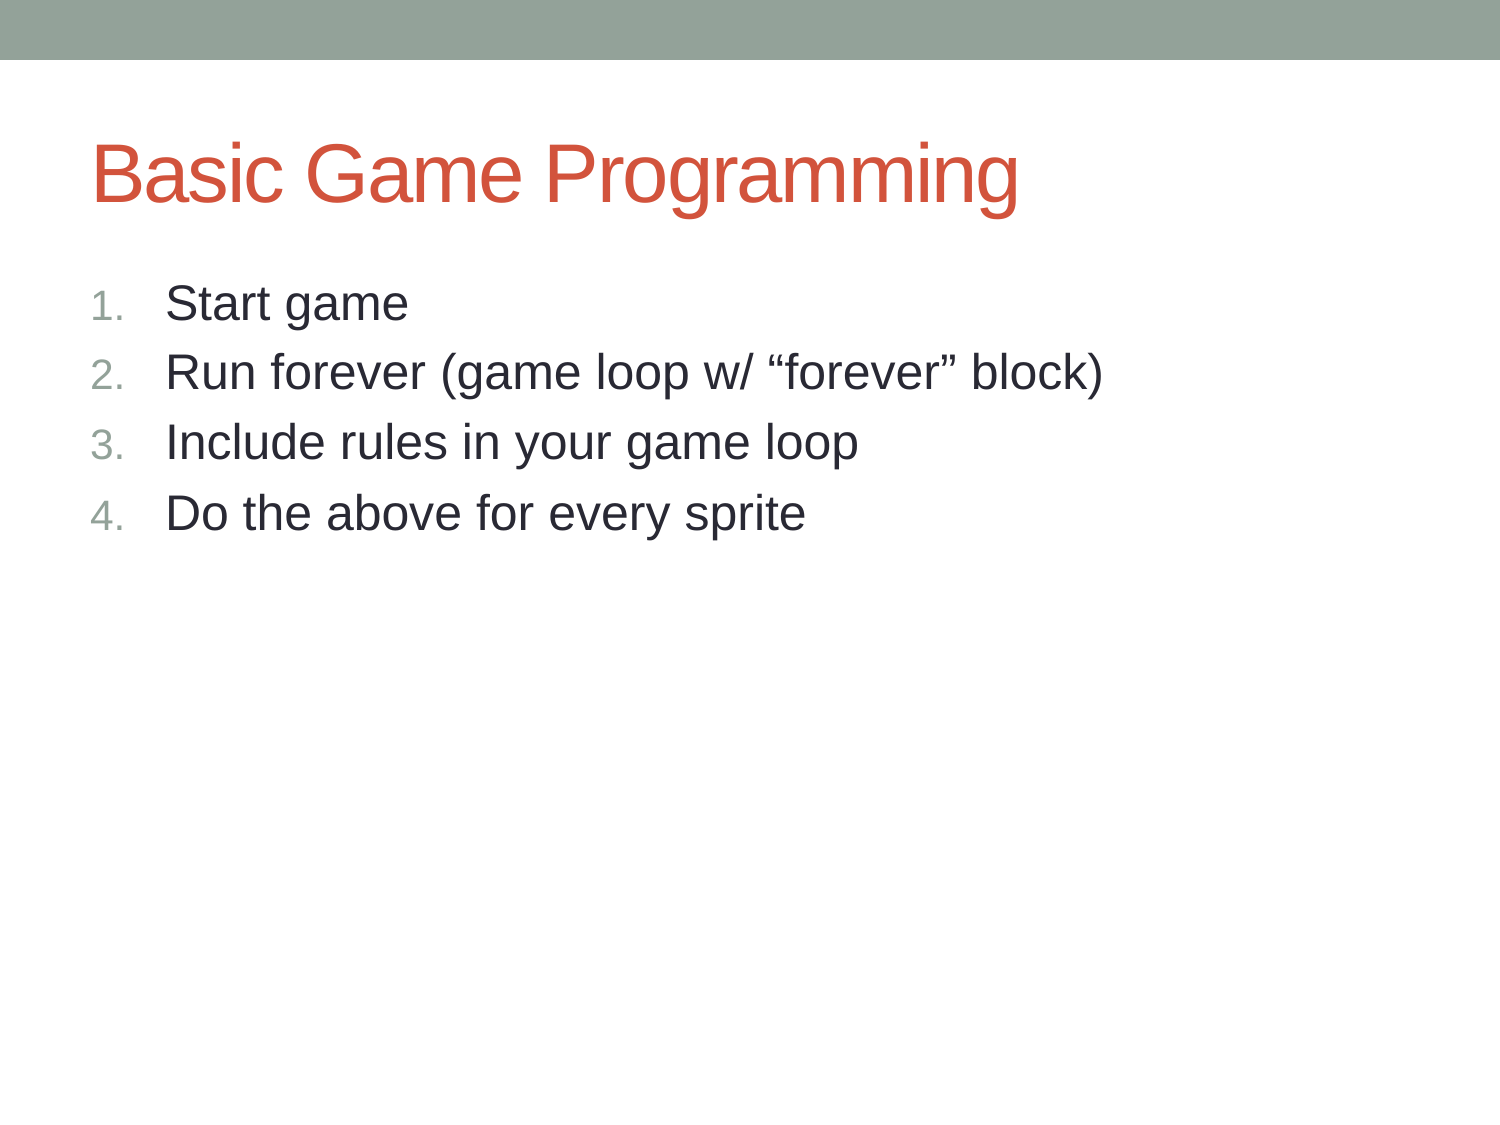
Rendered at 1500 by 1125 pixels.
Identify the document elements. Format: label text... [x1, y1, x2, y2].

list Start game Run forever (game loop w/ “forever” block) Include rules in your game loop Do the above for every sprite [75, 262, 1425, 1063]
title Basic Game Programming [75, 87, 1425, 250]
